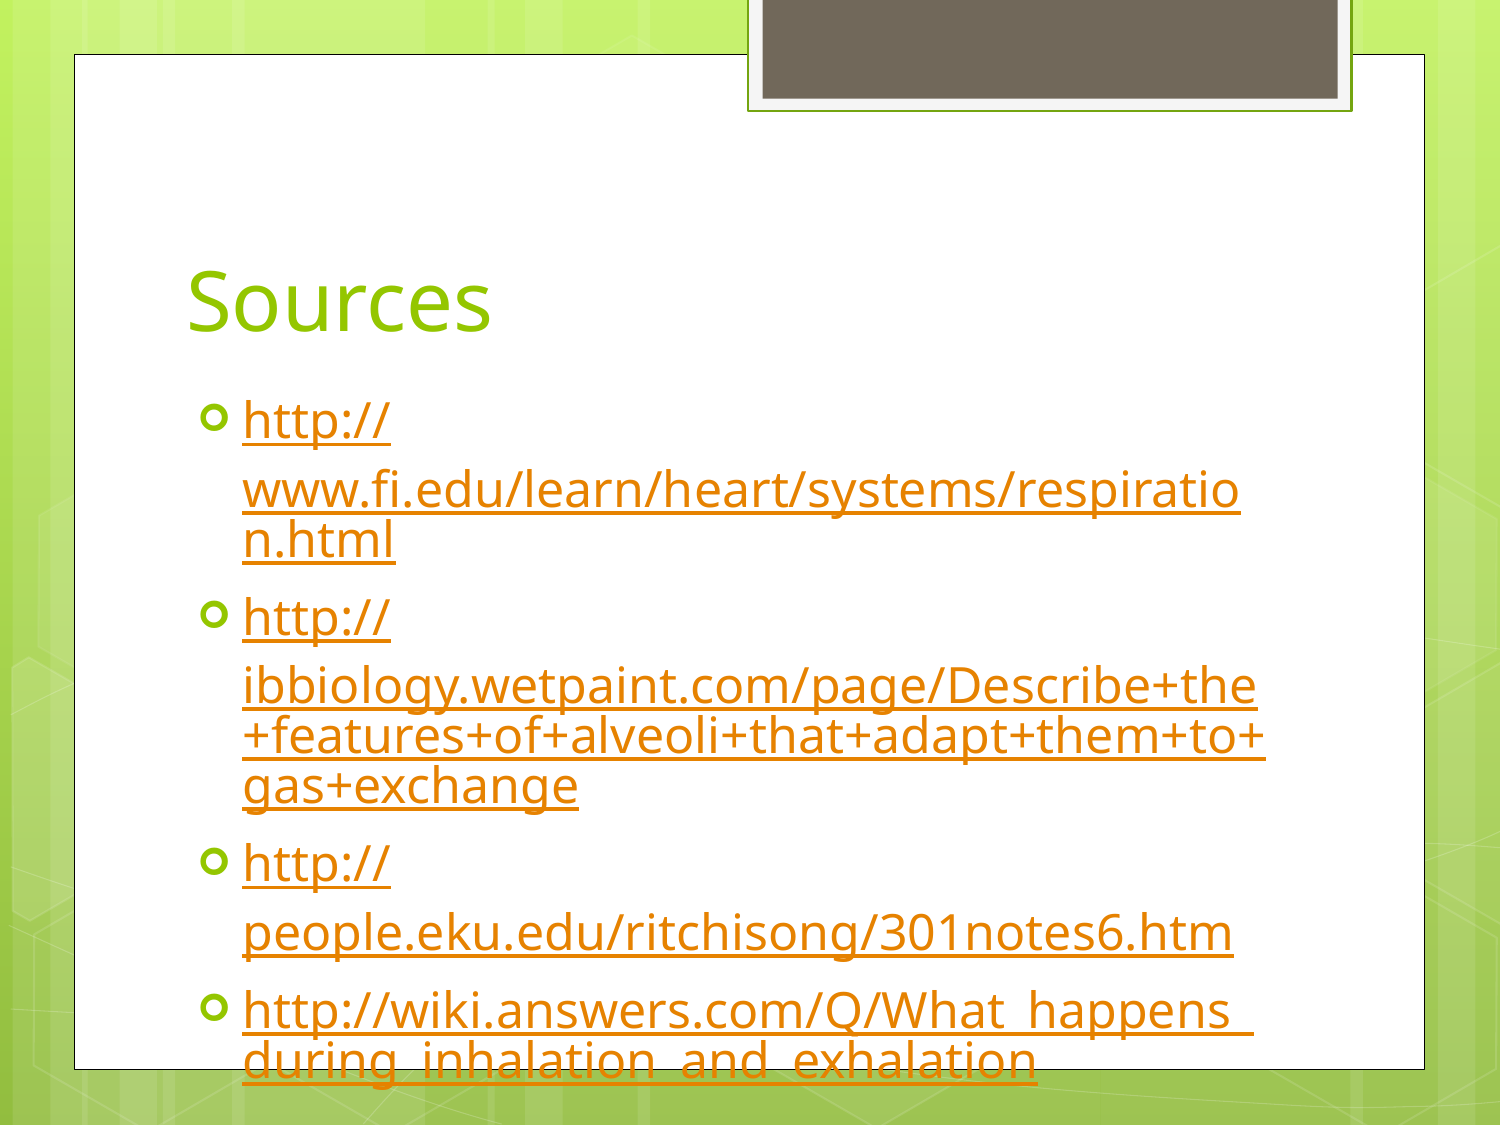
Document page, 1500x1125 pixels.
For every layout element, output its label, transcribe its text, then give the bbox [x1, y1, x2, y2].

list http://www.fi.edu/learn/heart/systems/respiration.html http://ibbiology.wetpaint.com/page/Describe+the+features+of+alveoli+that+adapt+them+to+gas+exchange http://people.eku.edu/ritchisong/301notes6.htm http://wiki.answers.com/Q/What_happens_during_inhalation_and_exhalation [171, 381, 1283, 957]
title Sources [171, 168, 1324, 357]
